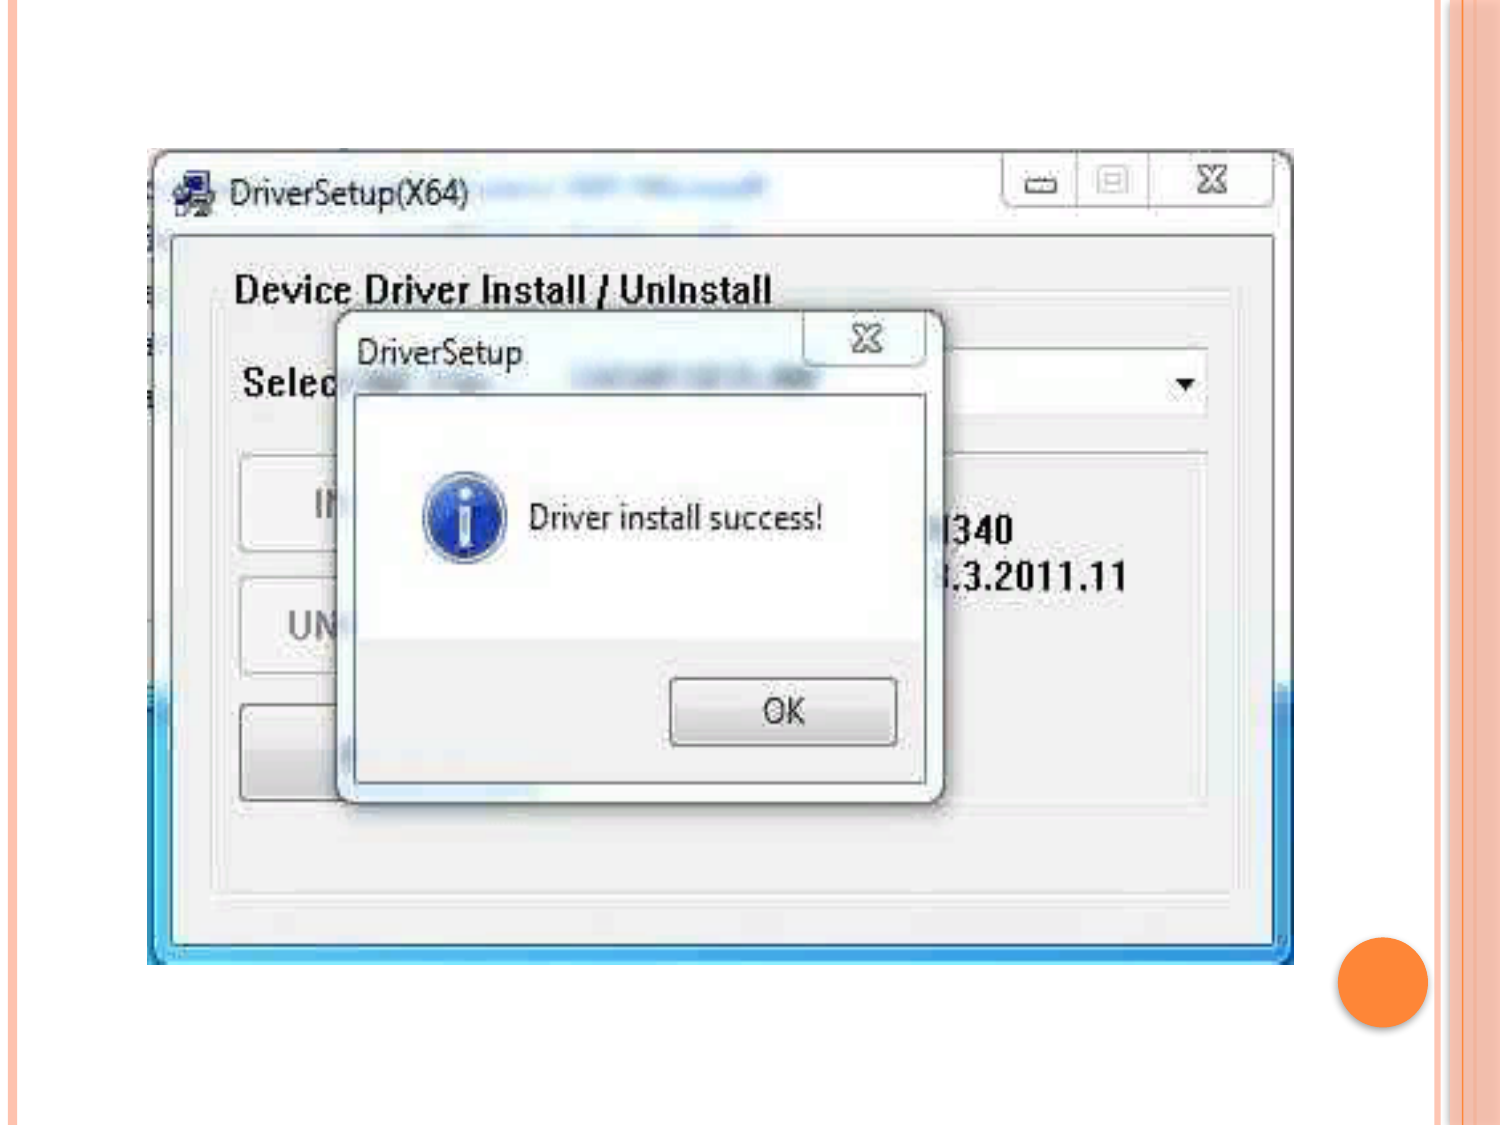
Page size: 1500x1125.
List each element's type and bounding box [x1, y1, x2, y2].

picture [146, 148, 1294, 965]
